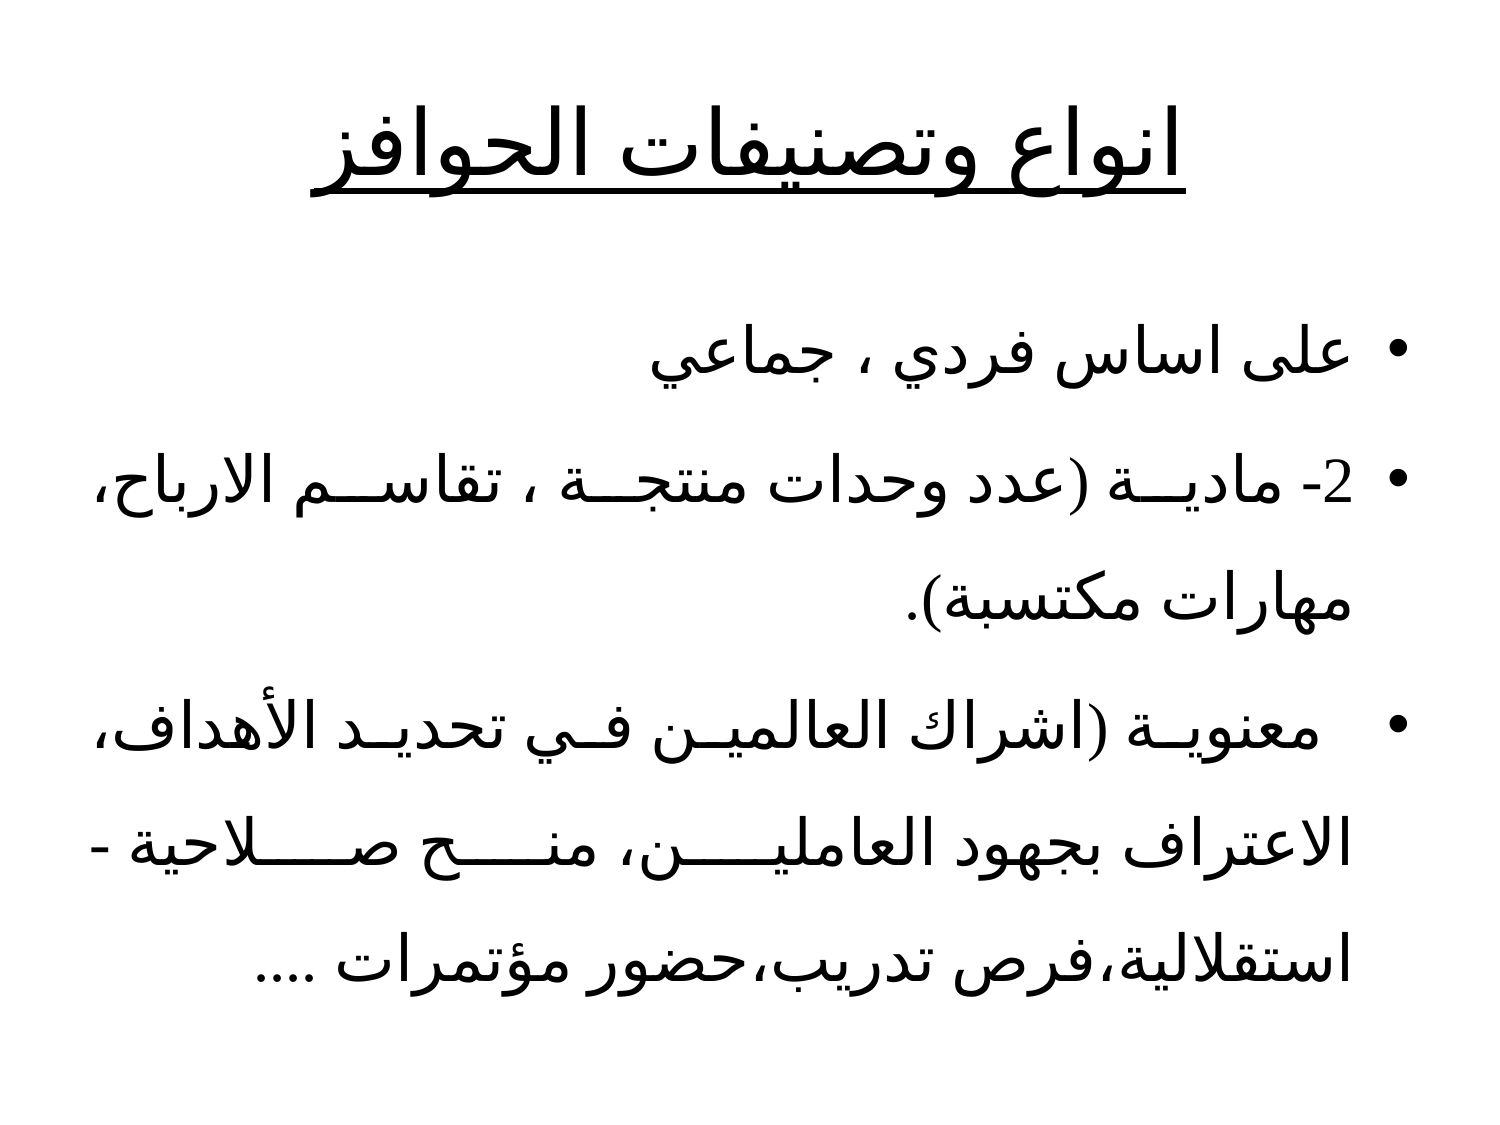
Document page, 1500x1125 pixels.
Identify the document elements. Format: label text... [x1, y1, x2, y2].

list على اساس فردي ، جماعي 2- مادية (عدد وحدات منتجة ، تقاسم الارباح، مهارات مكتسبة). معنوية (اشراك العالمين في تحديد الأهداف، الاعتراف بجهود العاملين، منح صلاحية - استقلالية،فرص تدريب،حضور مؤتمرات .... [75, 262, 1425, 1005]
title انواع وتصنيفات الحوافز [75, 45, 1425, 233]
